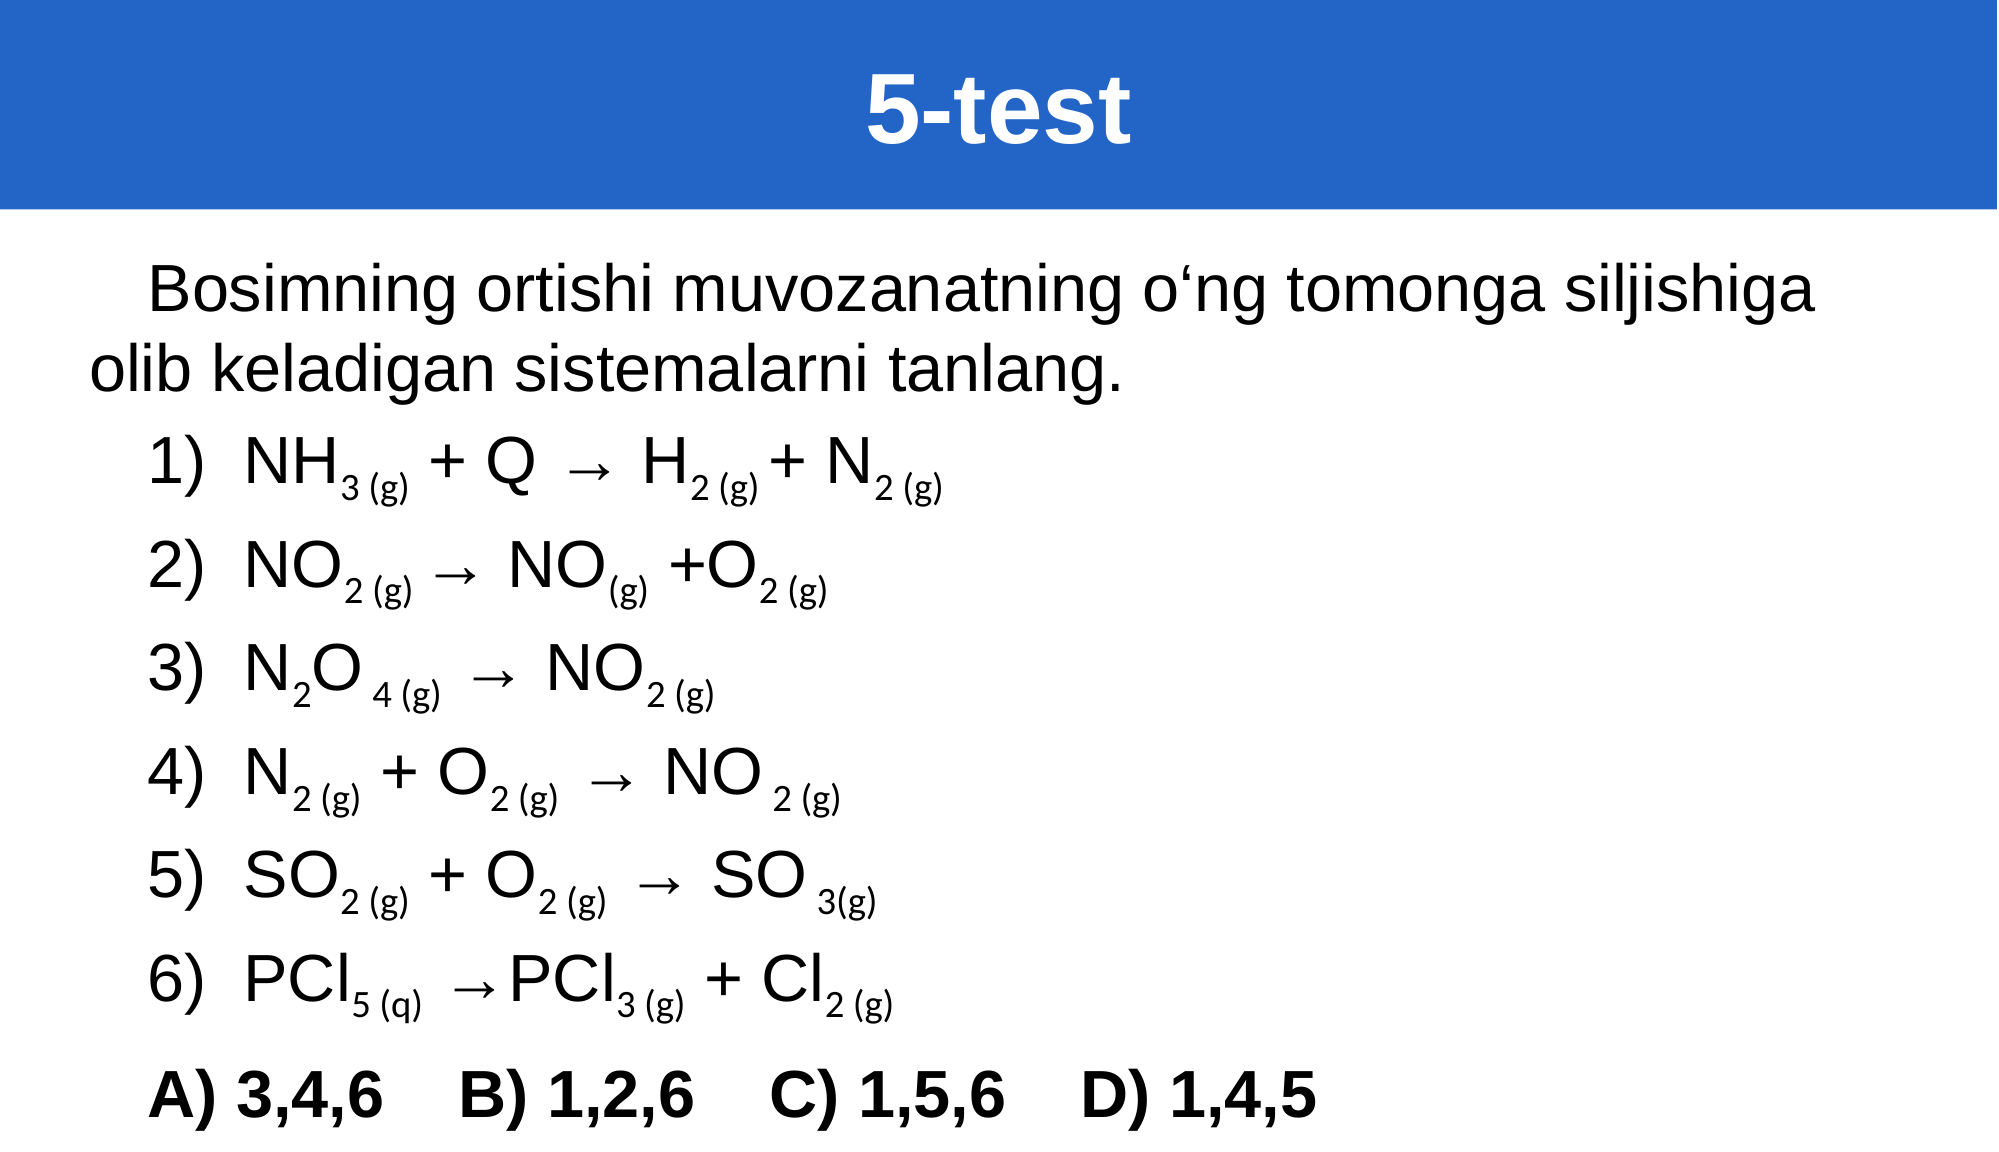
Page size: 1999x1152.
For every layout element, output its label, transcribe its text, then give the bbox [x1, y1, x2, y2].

text_box 5-test [0, 0, 1997, 210]
text_box Bosimning ortishi muvozanatning o‘ng tomonga siljishiga olib keladigan sistemalarni tanlang. 1) NH3 (g) + Q → H2 (g) + N2 (g) 2) NO2 (g) → NO(g) +O2 (g) 3) N2O 4 (g) → NO2 (g) 4) N2 (g) + O2 (g) → NO 2 (g) 5) SO2 (g) + O2 (g) → SO 3(g) 6) PCl5 (q) →PCl3 (g) + Cl2 (g) A) 3,4,6 B) 1,2,6 C) 1,5,6 D) 1,4,5 [74, 237, 1950, 1138]
